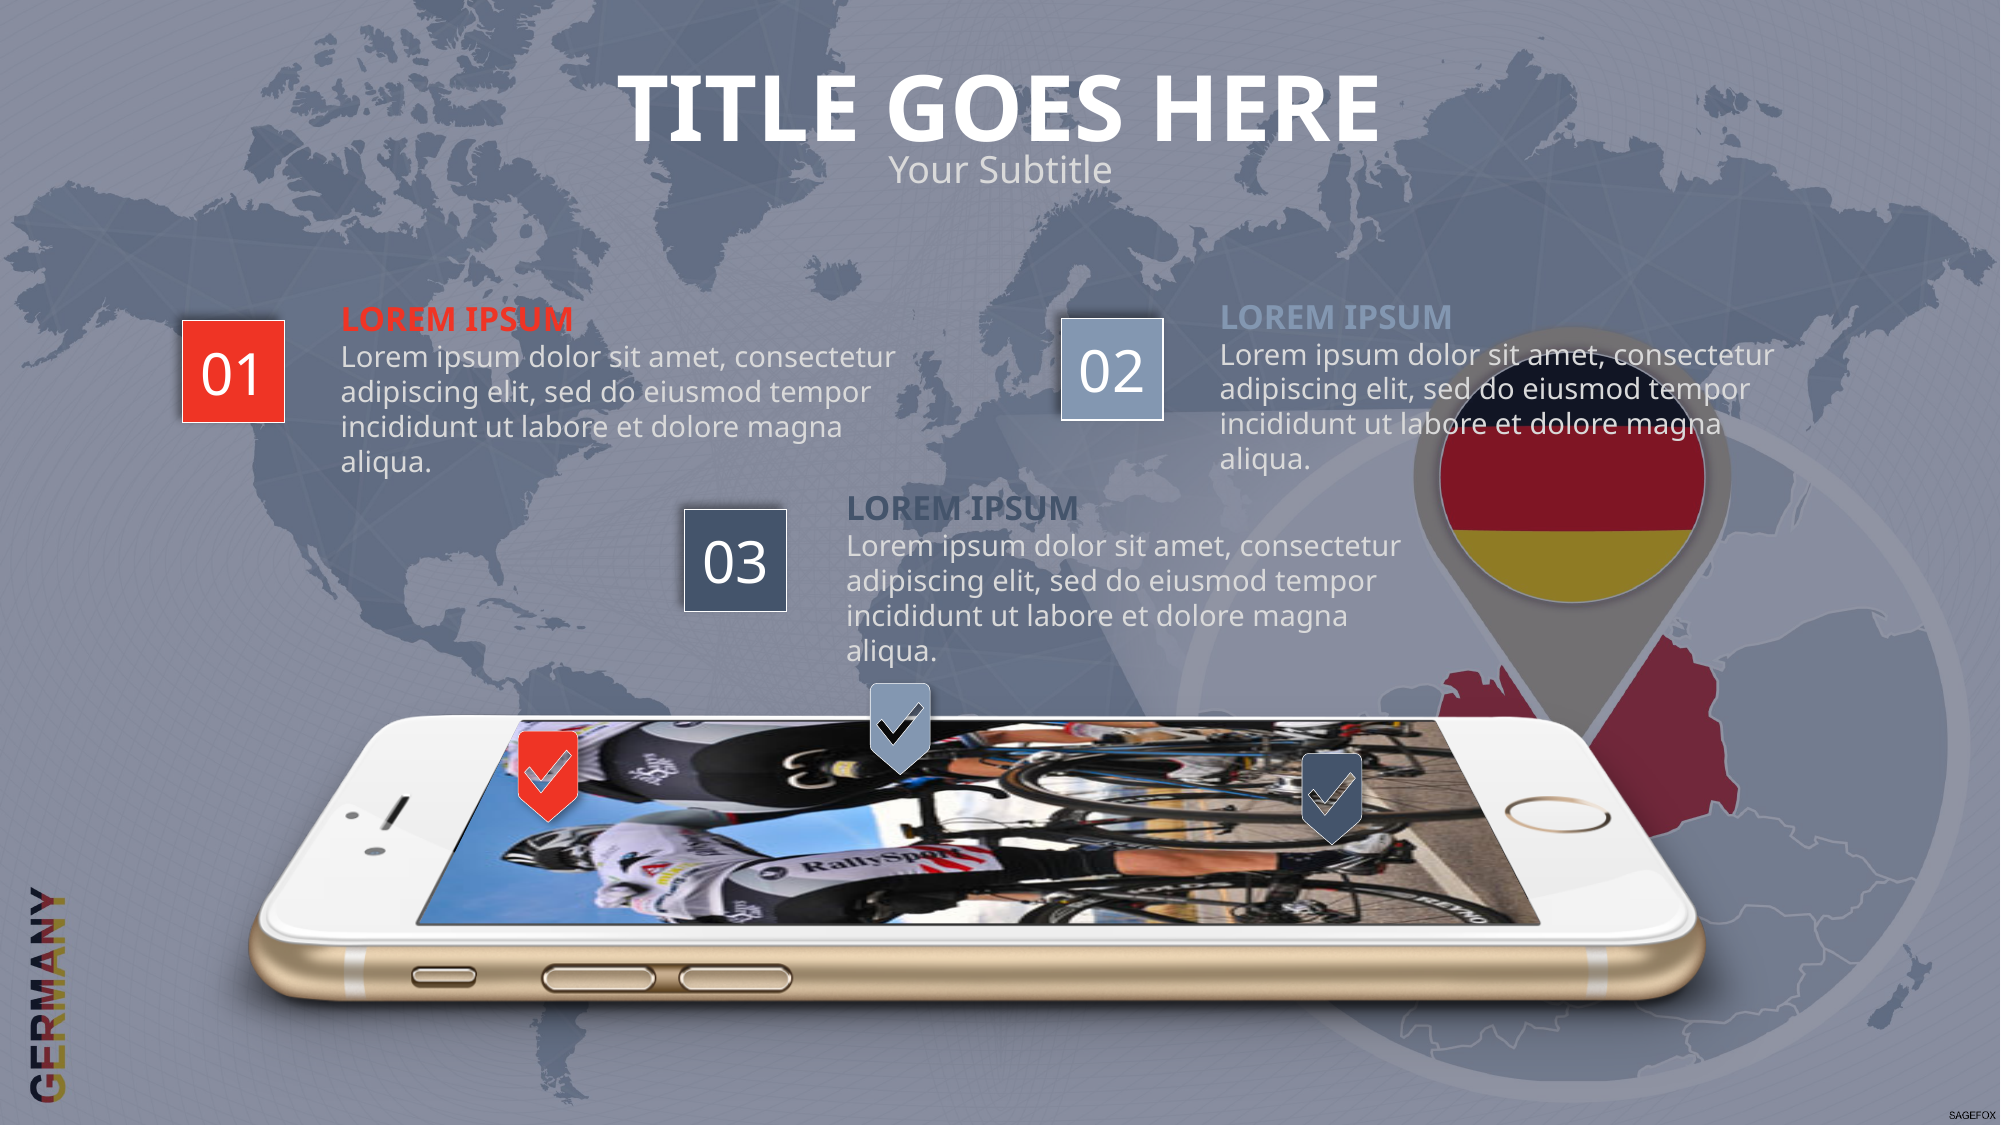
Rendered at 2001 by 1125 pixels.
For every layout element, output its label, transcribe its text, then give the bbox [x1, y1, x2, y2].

text_box 01 [181, 320, 285, 424]
text_box LOREM IPSUM Lorem ipsum dolor sit amet, consectetur adipiscing elit, sed do eiusmod tempor incididunt ut labore et dolore magna aliqua. [836, 482, 1442, 560]
text_box 03 [683, 508, 787, 560]
text_box LOREM IPSUM Lorem ipsum dolor sit amet, consectetur adipiscing elit, sed do eiusmod tempor incididunt ut labore et dolore magna aliqua. [1209, 290, 1815, 481]
text_box 02 [1060, 317, 1164, 421]
picture [0, 0, 2001, 1125]
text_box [548, 42, 1452, 199]
text_box LOREM IPSUM Lorem ipsum dolor sit amet, consectetur adipiscing elit, sed do eiusmod tempor incididunt ut labore et dolore magna aliqua. [330, 293, 937, 484]
